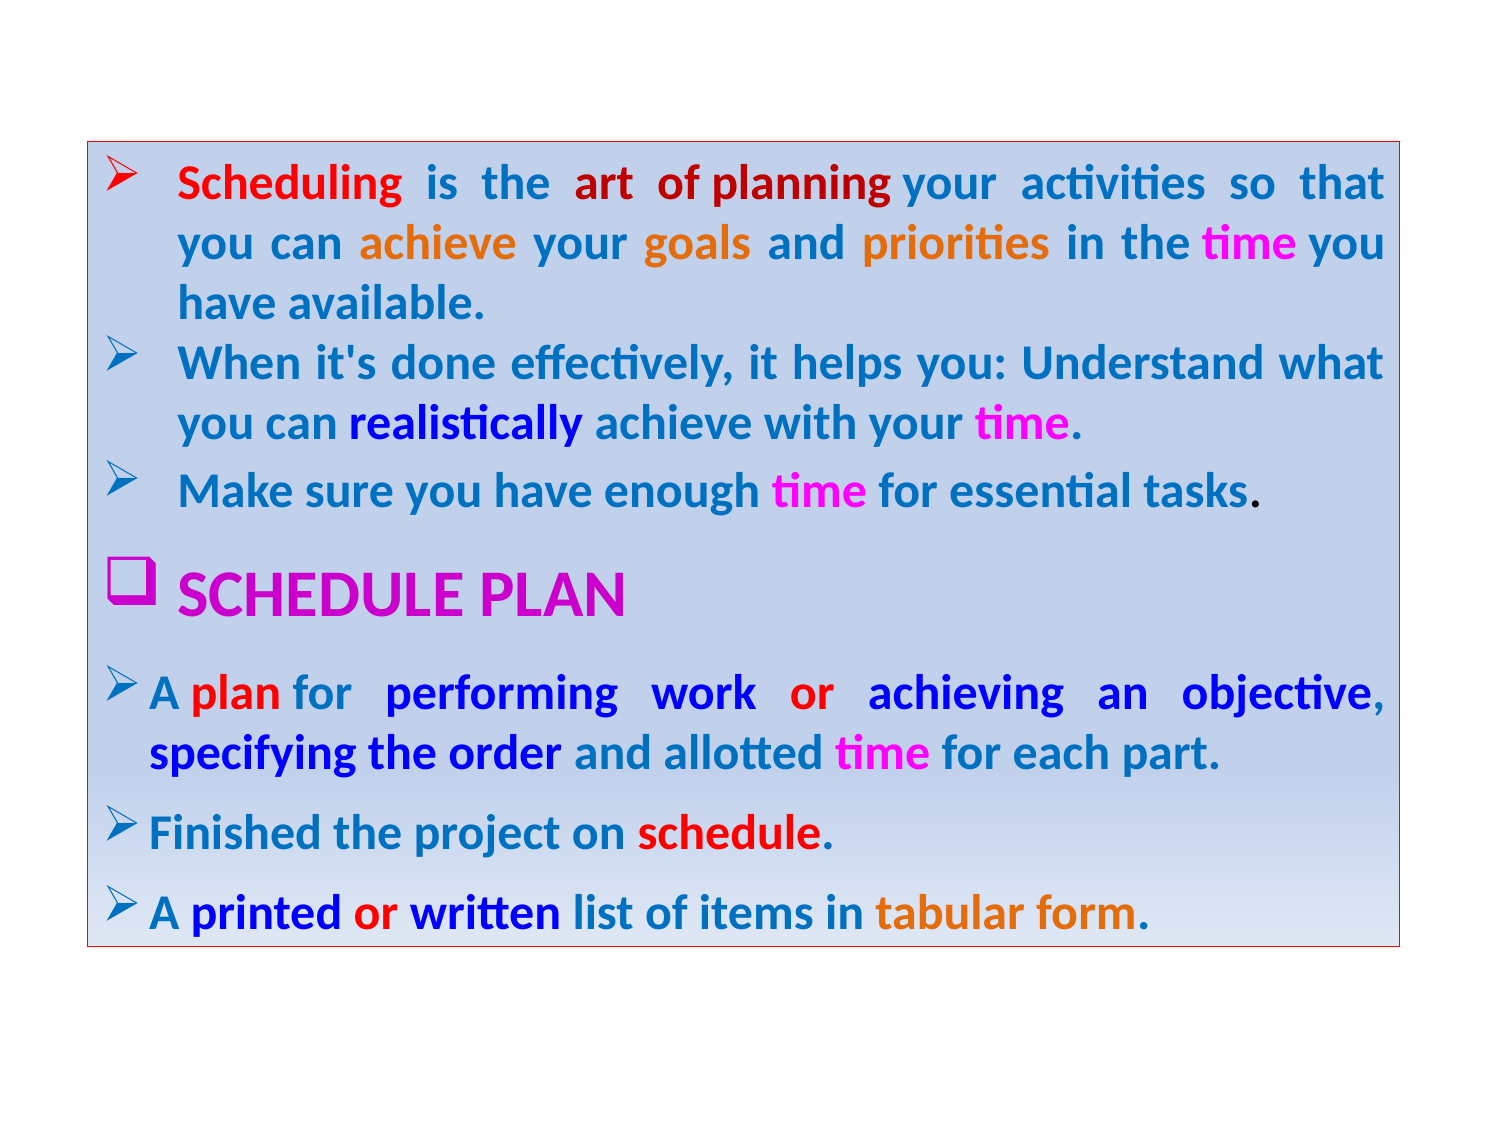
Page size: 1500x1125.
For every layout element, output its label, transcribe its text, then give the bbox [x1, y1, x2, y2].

text_box Scheduling is the art of planning your activities so that you can achieve your goals and priorities in the time you have available. When it's done effectively, it helps you: Understand what you can realistically achieve with your time. Make sure you have enough time for essential tasks. SCHEDULE PLAN A plan for performing work or achieving an objective, specifying the order and allotted time for each part. Finished the project on schedule. A printed or written list of items in tabular form. [87, 141, 1400, 947]
